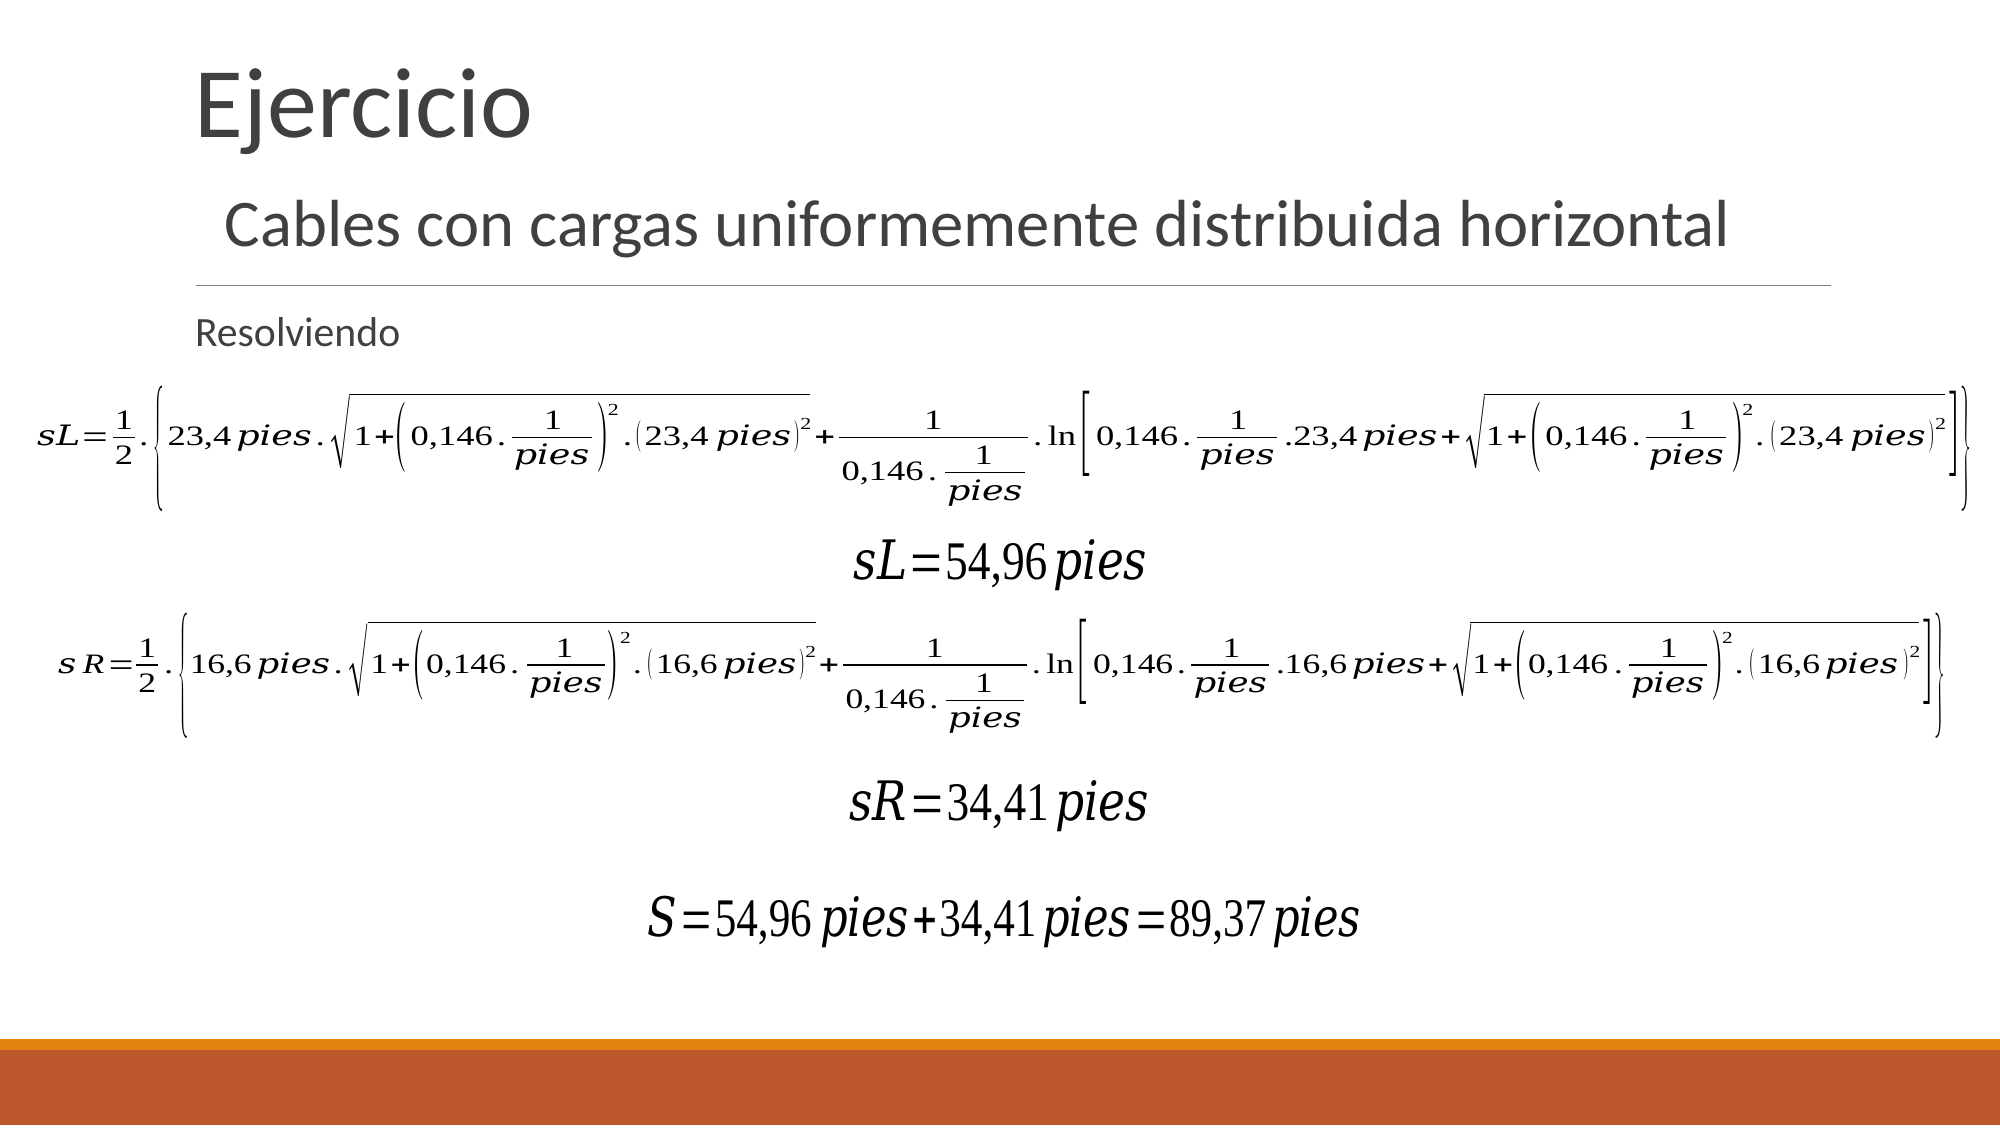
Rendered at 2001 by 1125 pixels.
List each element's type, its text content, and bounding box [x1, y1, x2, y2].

text_box Ejercicio Cables con cargas uniformemente distribuida horizontal [179, 21, 1830, 267]
list Resolviendo [180, 302, 1830, 963]
